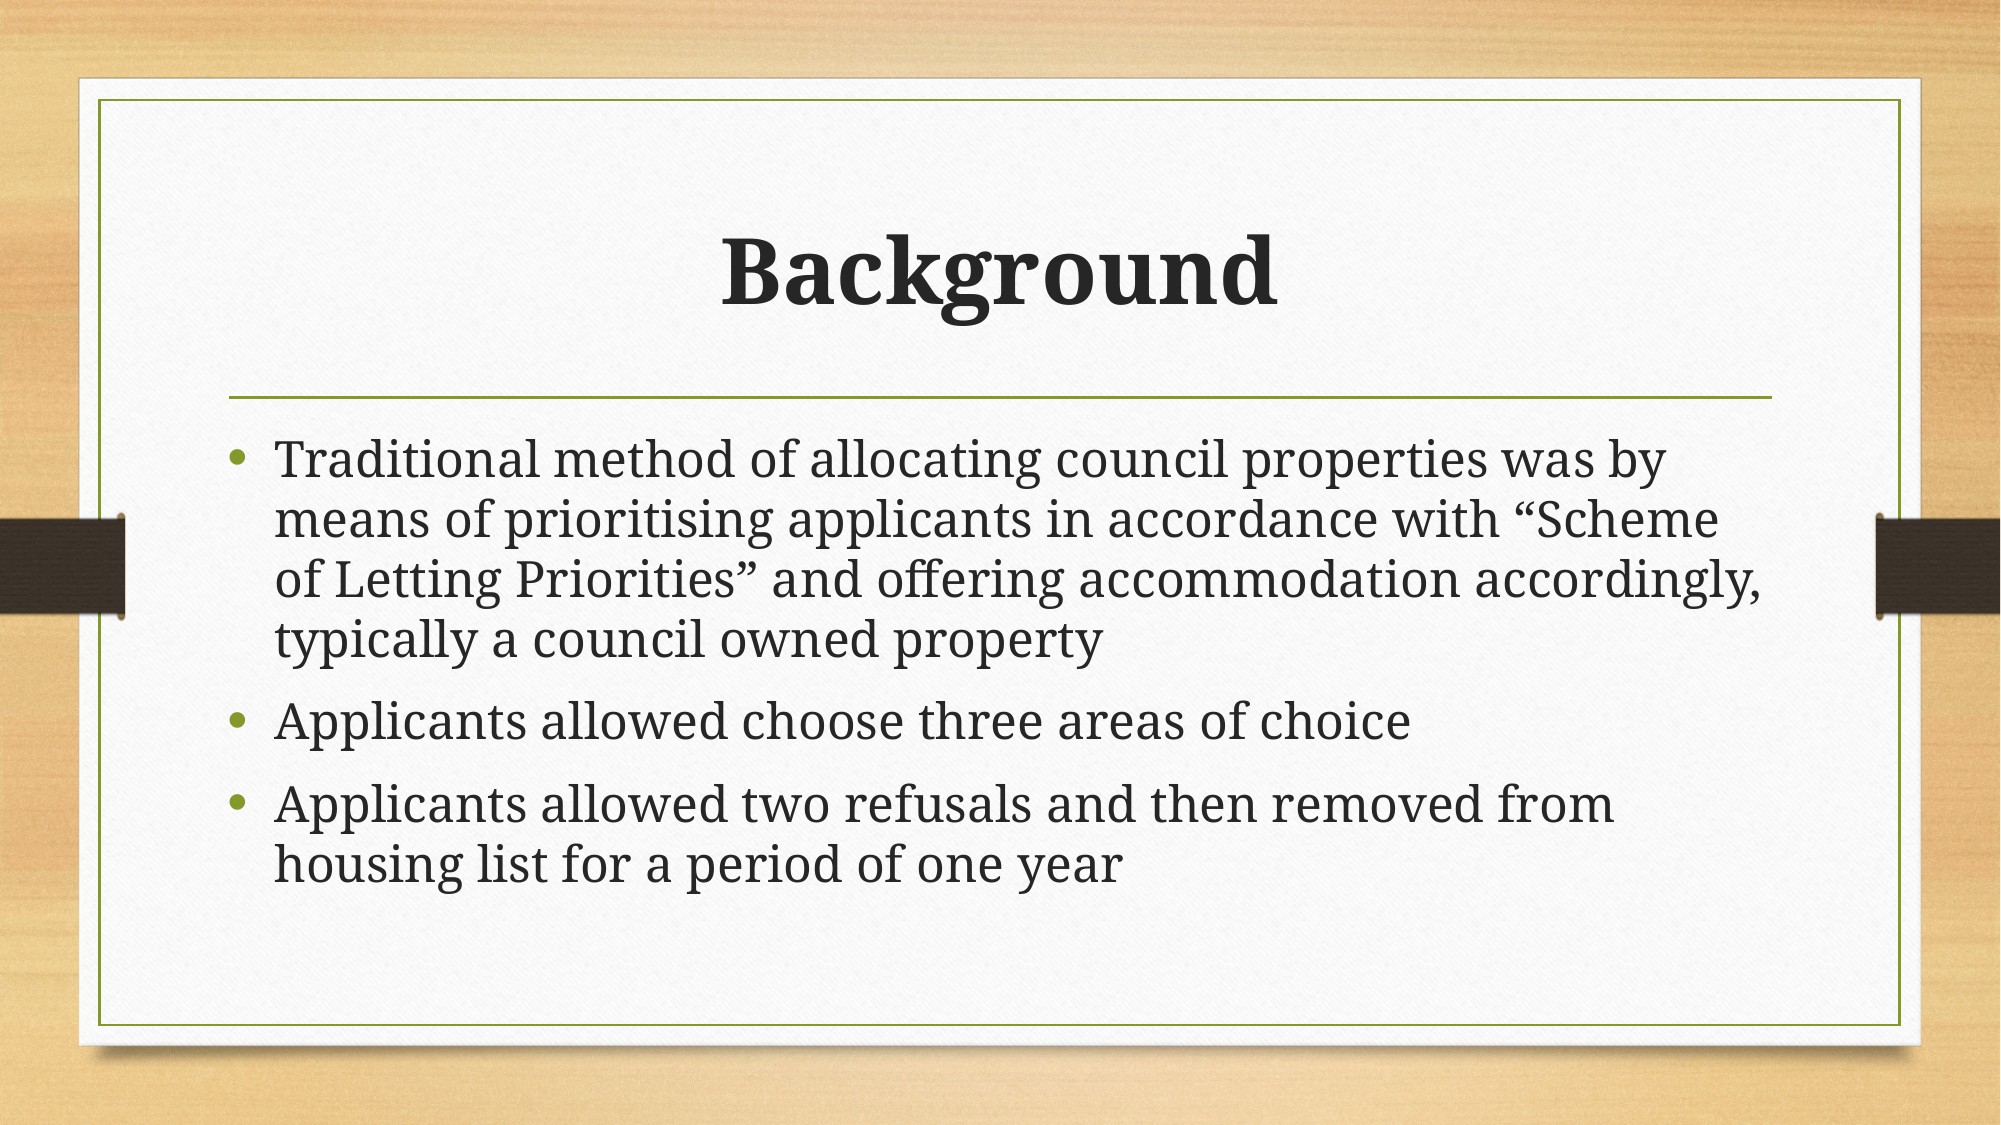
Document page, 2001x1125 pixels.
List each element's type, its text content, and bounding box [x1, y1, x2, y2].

title Background [212, 161, 1788, 375]
list Traditional method of allocating council properties was by means of prioritising applicants in accordance with “Scheme of Letting Priorities” and offering accommodation accordingly, typically a council owned property Applicants allowed choose three areas of choice Applicants allowed two refusals and then removed from housing list for a period of one year [212, 419, 1788, 964]
picture [0, 0, 2001, 1125]
